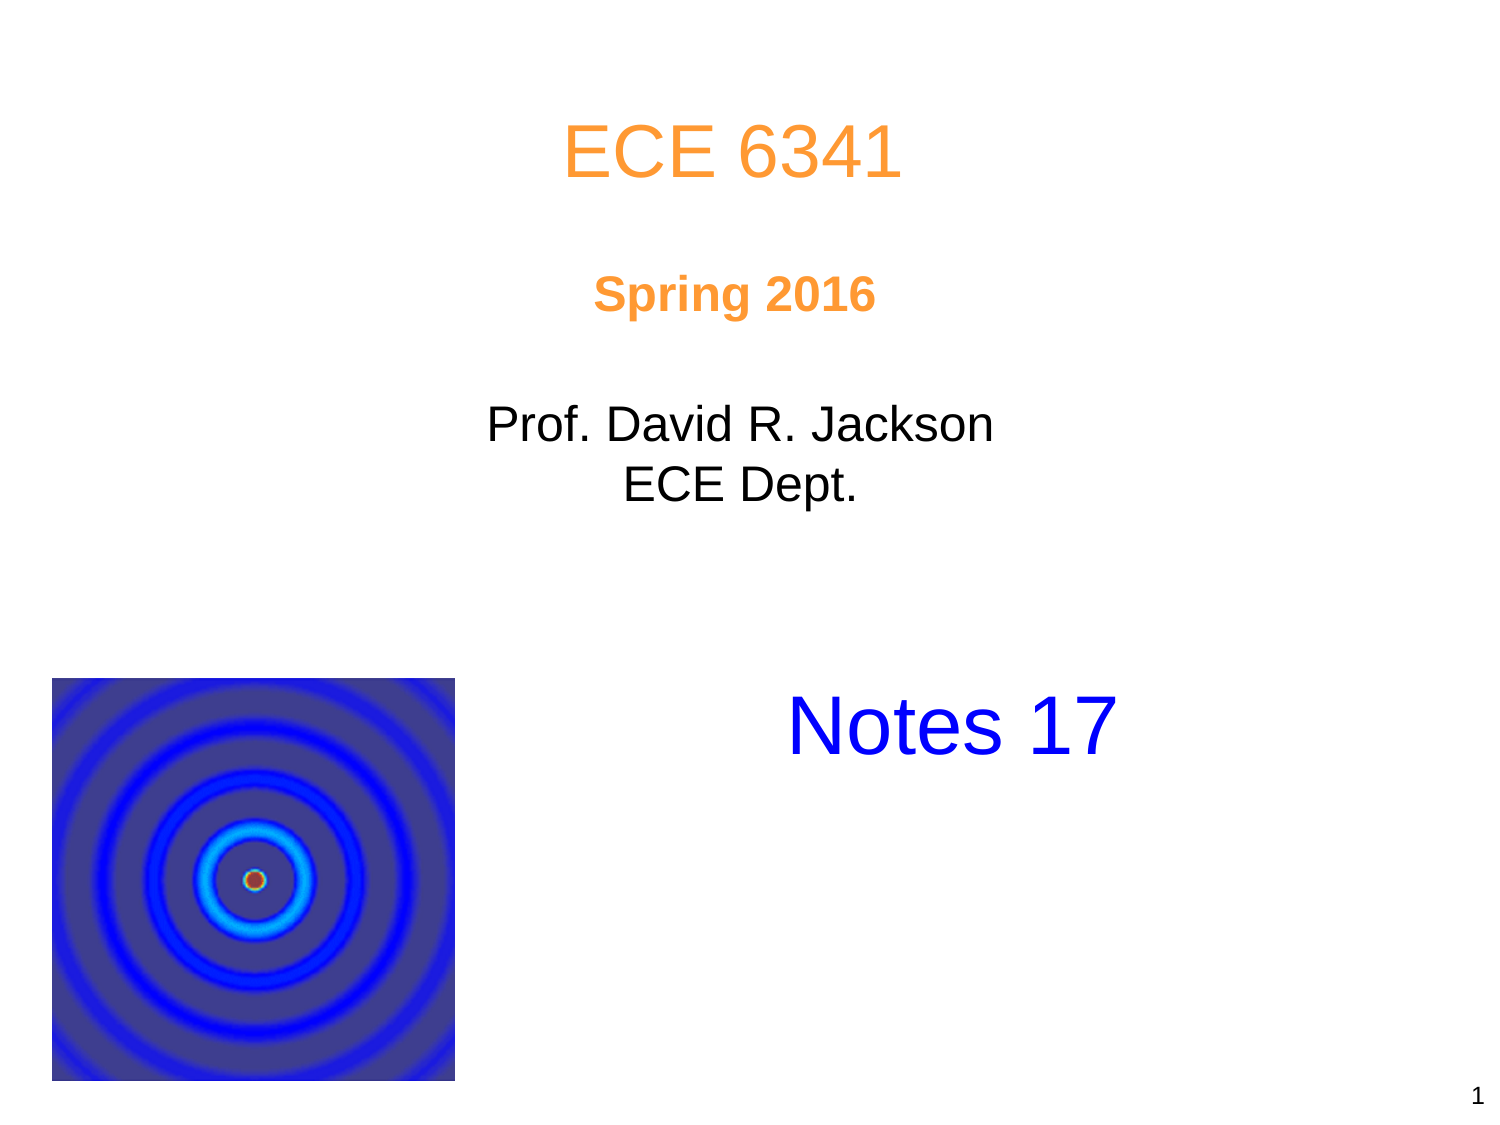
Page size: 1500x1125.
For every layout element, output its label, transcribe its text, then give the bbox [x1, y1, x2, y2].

slide_number 1 [1149, 1065, 1500, 1125]
picture [52, 678, 455, 1081]
text_box ECE 6341 [548, 95, 962, 201]
text_box Spring 2016 [578, 253, 892, 329]
text_box Prof. David R. Jackson ECE Dept. [471, 384, 1010, 519]
text_box Notes 17 [734, 663, 1173, 779]
